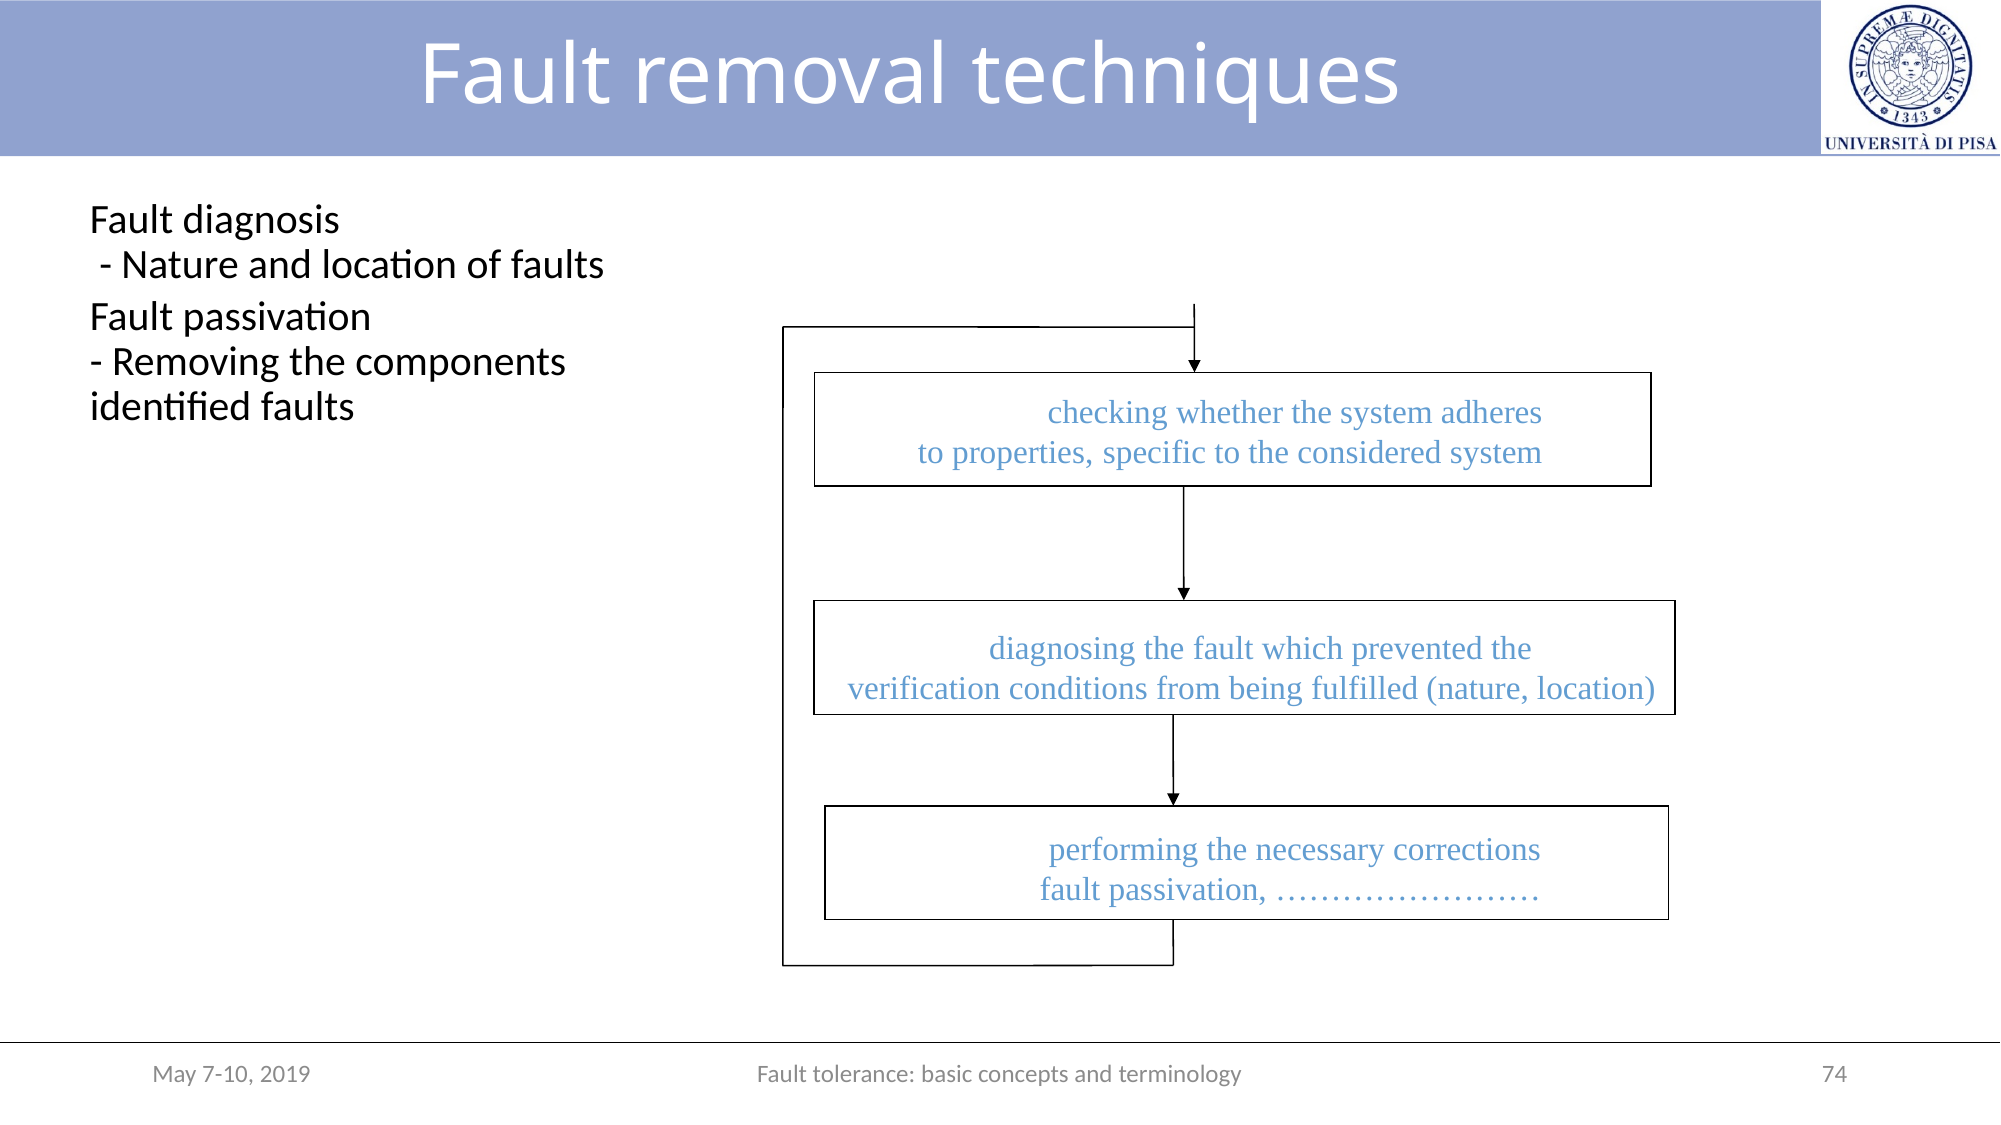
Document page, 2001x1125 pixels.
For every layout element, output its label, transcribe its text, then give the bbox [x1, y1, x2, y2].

footer Fault tolerance: basic concepts and terminology [662, 1042, 1338, 1103]
list Fault diagnosis - Nature and location of faults Fault passivation - Removing the components identified faults [74, 190, 706, 304]
text_box performing the necessary corrections fault passivation, …………………… [1024, 819, 1557, 915]
text_box [814, 600, 1675, 715]
slide_number 74 [1412, 1042, 1863, 1103]
text_box [814, 372, 1652, 487]
text_box [1188, 303, 1201, 373]
text_box checking whether the system adheres to properties, specific to the considered system [902, 382, 1558, 478]
title Fault removal techniques [0, 0, 1822, 154]
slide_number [137, 1042, 588, 1103]
text_box [1177, 486, 1190, 601]
picture [1822, 0, 2000, 154]
text_box diagnosing the fault which prevented the verification conditions from being fulfilled (nature, location) [824, 618, 1687, 714]
text_box [1167, 714, 1180, 806]
text_box [825, 805, 1669, 920]
